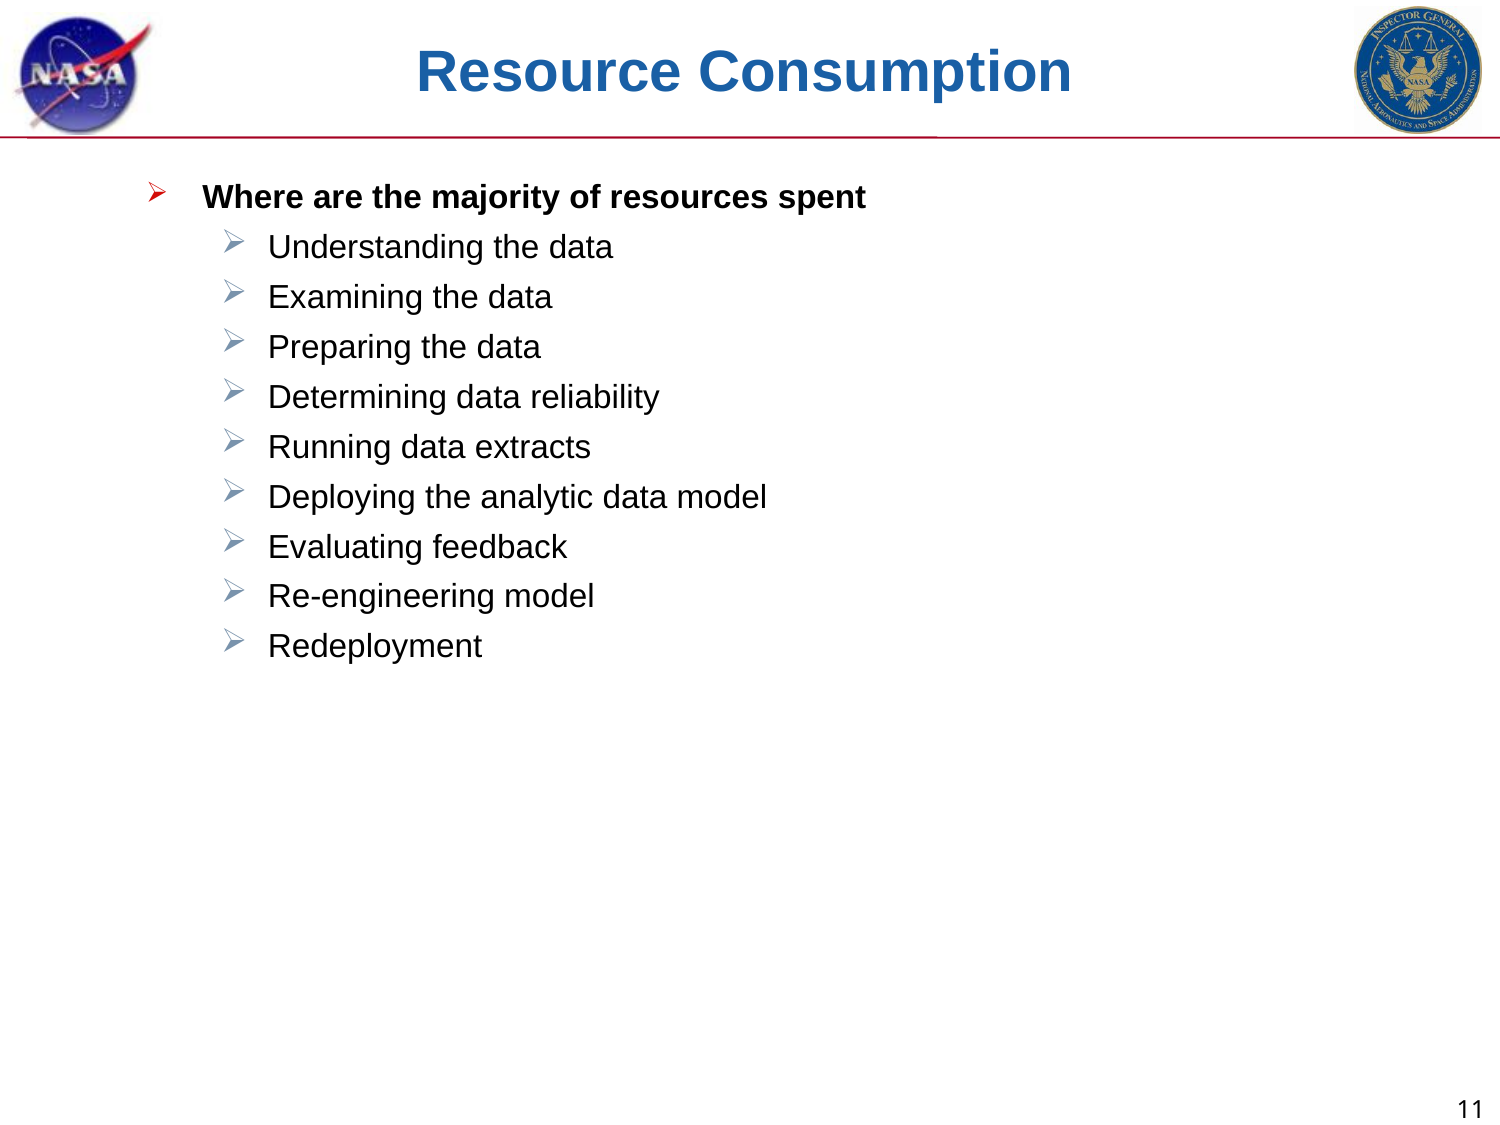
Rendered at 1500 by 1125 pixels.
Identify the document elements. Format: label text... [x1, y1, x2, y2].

picture [1358, 6, 1482, 134]
list Where are the majority of resources spent Understanding the data Examining the data Preparing the data Determining data reliability Running data extracts Deploying the analytic data model Evaluating feedback Re-engineering model Redeployment [130, 167, 1363, 993]
title Resource Consumption [133, 0, 1358, 136]
picture [0, 12, 133, 135]
